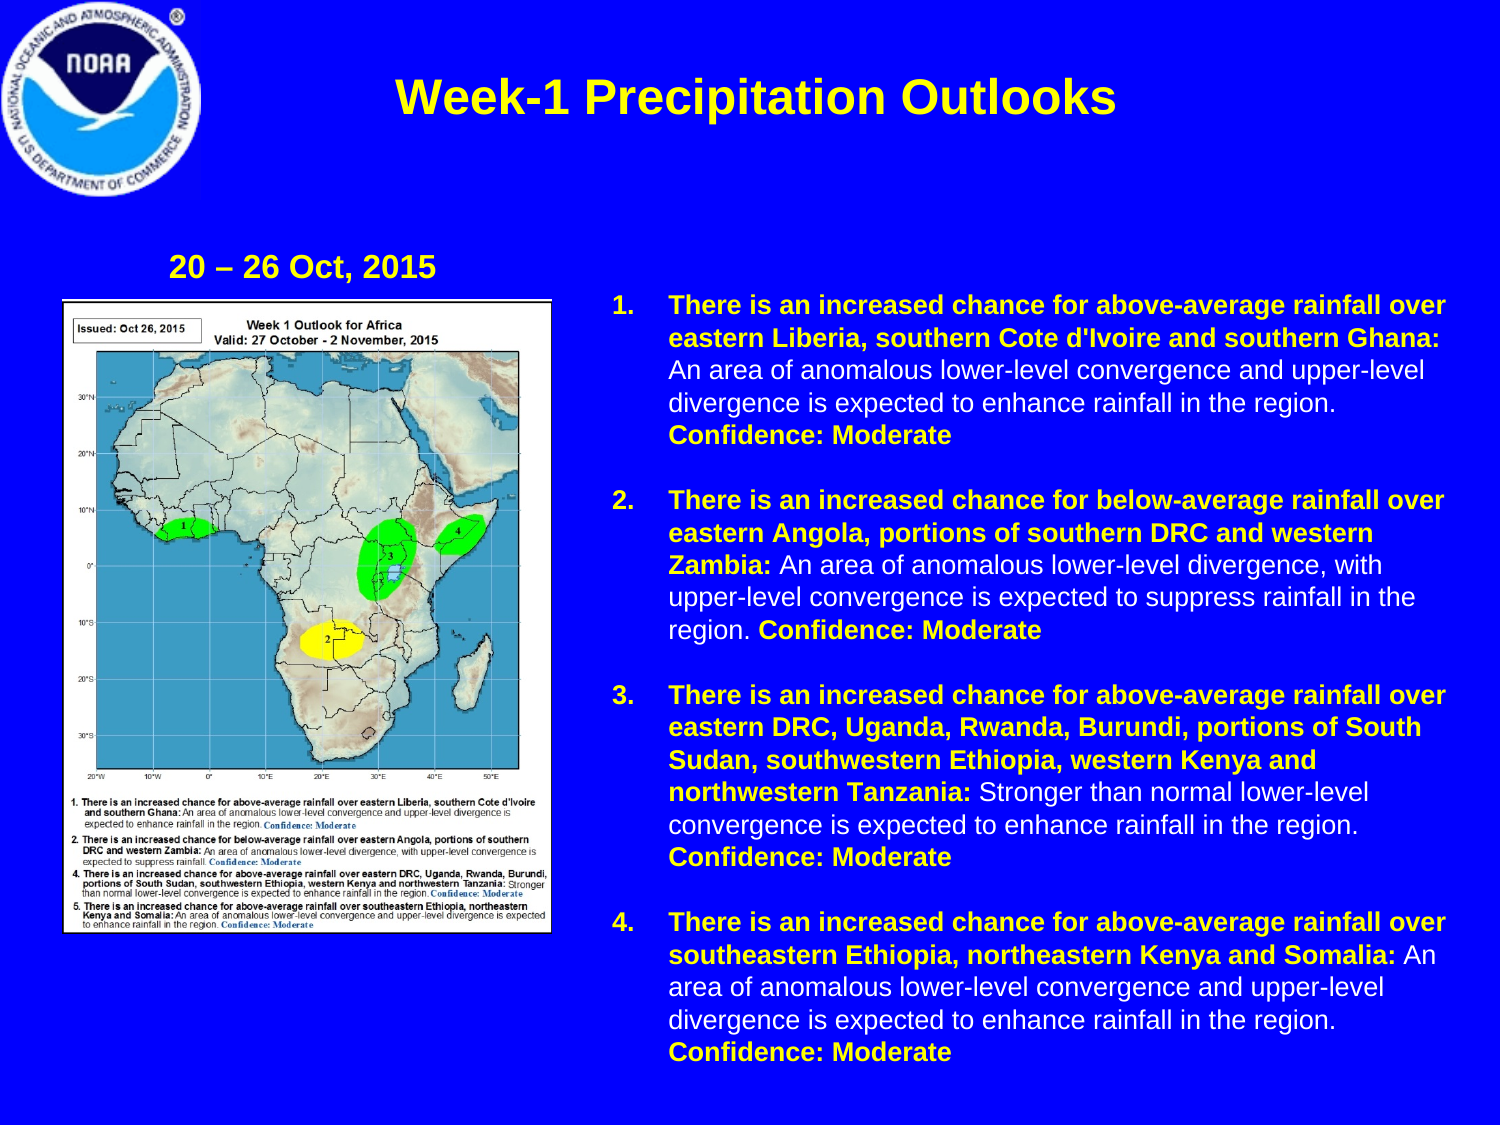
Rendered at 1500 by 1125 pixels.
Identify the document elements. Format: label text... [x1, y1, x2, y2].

picture [0, 0, 200, 200]
title Week-1 Precipitation Outlooks [125, 50, 1388, 200]
picture [62, 299, 552, 933]
text_box [472, 293, 503, 299]
text_box 20 – 26 Oct, 2015 [62, 237, 552, 293]
text_box There is an increased chance for above-average rainfall over eastern Liberia, southern Cote d'Ivoire and southern Ghana: An area of anomalous lower-level convergence and upper-level divergence is expected to enhance rainfall in the region. Confidence: Moderate There is an increased chance for below-average rainfall over eastern Angola, portions of southern DRC and western Zambia: An area of anomalous lower-level divergence, with upper-level convergence is expected to suppress rainfall in the region. Confidence: Moderate There is an increased chance for above-average rainfall over eastern DRC, Uganda, Rwanda, Burundi, portions of South Sudan, southwestern Ethiopia, western Kenya and northwestern Tanzania: Stronger than normal lower-level convergence is expected to enhance rainfall in the region. Confidence: Moderate There is an increased chance for above-average rainfall over southeastern Ethiopia, northeastern Kenya and Somalia: An area of anomalous lower-level convergence and upper-level divergence is expected to enhance rainfall in the region. Confidence: Moderate [597, 279, 1475, 1075]
